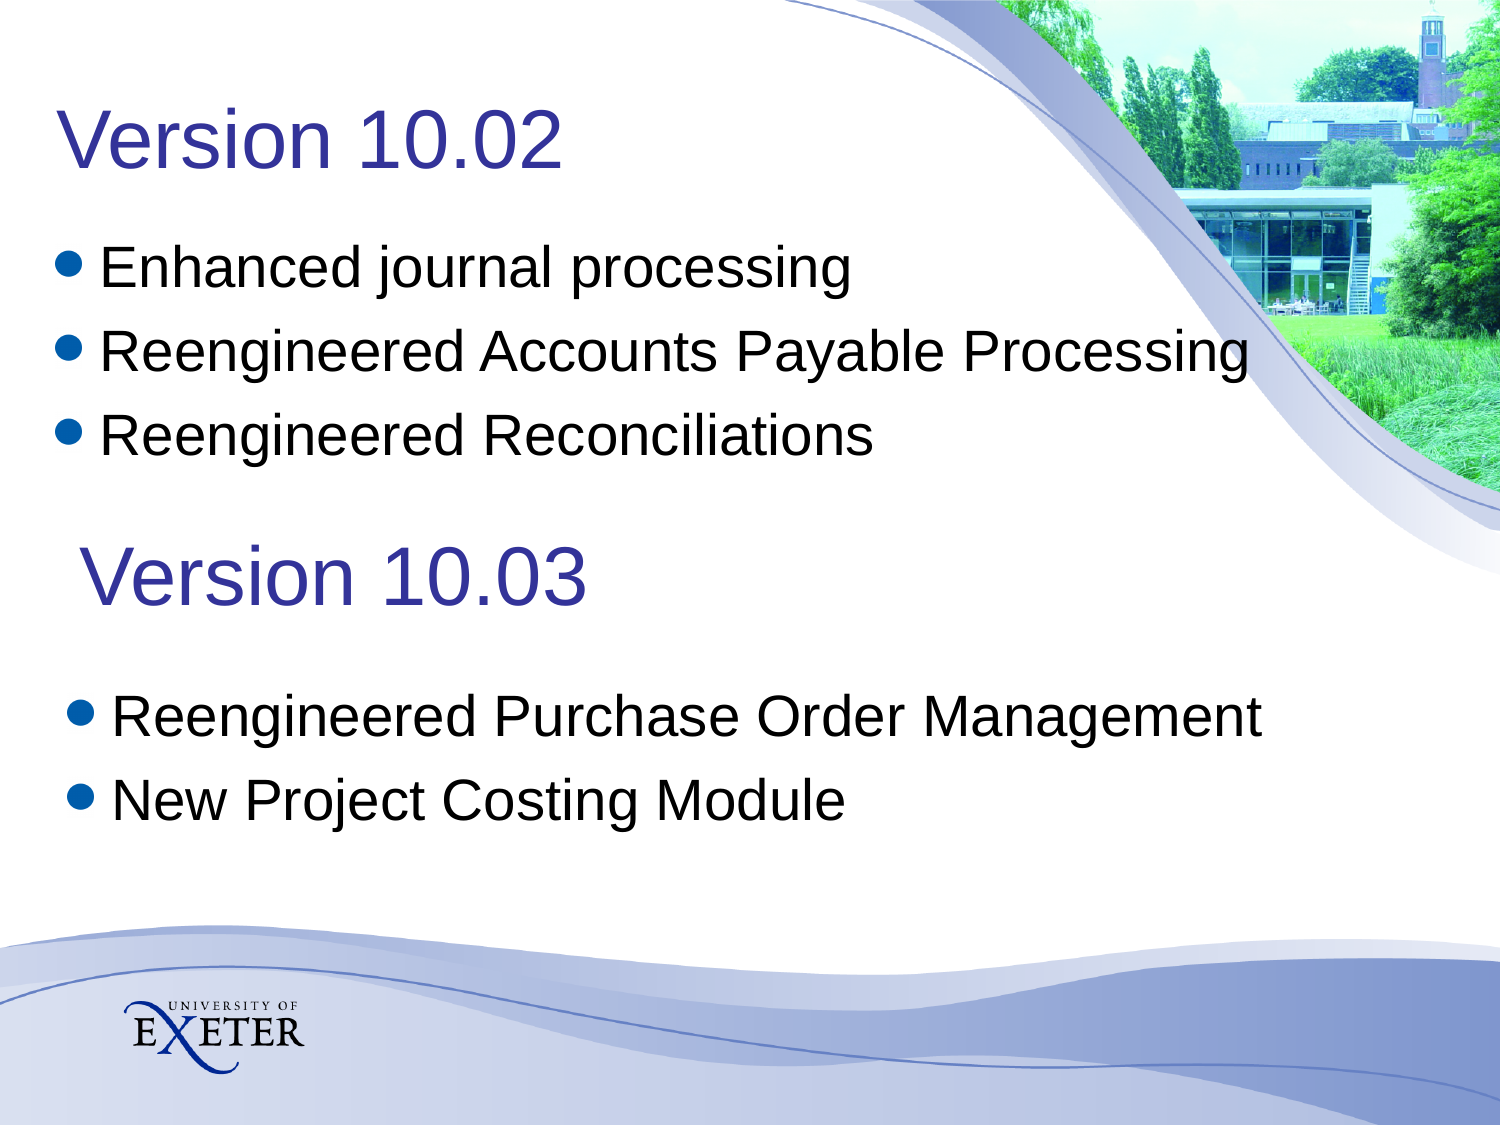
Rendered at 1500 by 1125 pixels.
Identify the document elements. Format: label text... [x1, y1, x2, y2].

picture [55, 243, 82, 285]
picture [67, 692, 94, 734]
text_box Reengineered Purchase Order Management New Project Costing Module [53, 656, 1317, 840]
text_box Enhanced journal processing Reengineered Accounts Payable Processing Reengineered Reconciliations [41, 208, 756, 475]
text_box Version 10.03 [64, 515, 1187, 656]
picture [0, 920, 1500, 1125]
picture [55, 411, 82, 453]
picture [67, 776, 94, 818]
picture [761, 0, 1500, 591]
text_box Version 10.02 [41, 78, 756, 208]
picture [55, 327, 82, 369]
